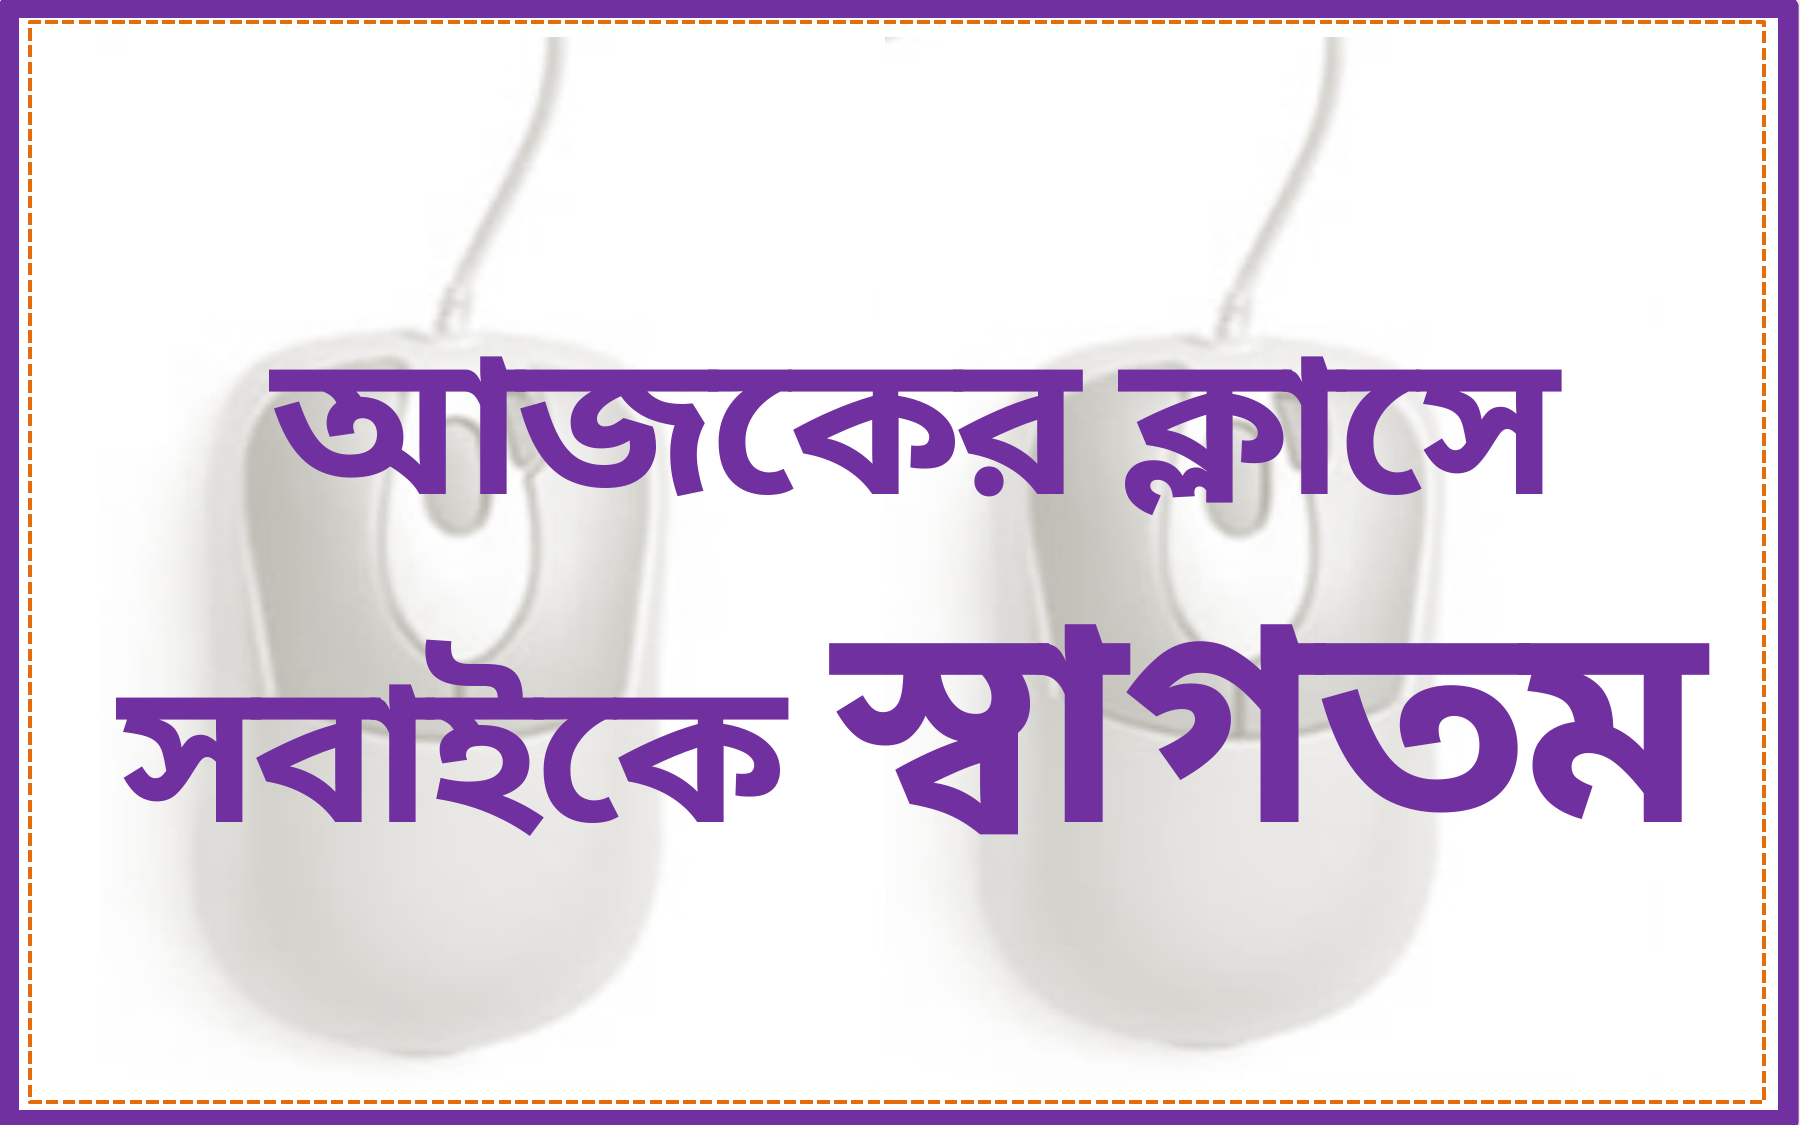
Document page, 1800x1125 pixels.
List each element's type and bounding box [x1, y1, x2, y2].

picture [0, 173, 1799, 952]
